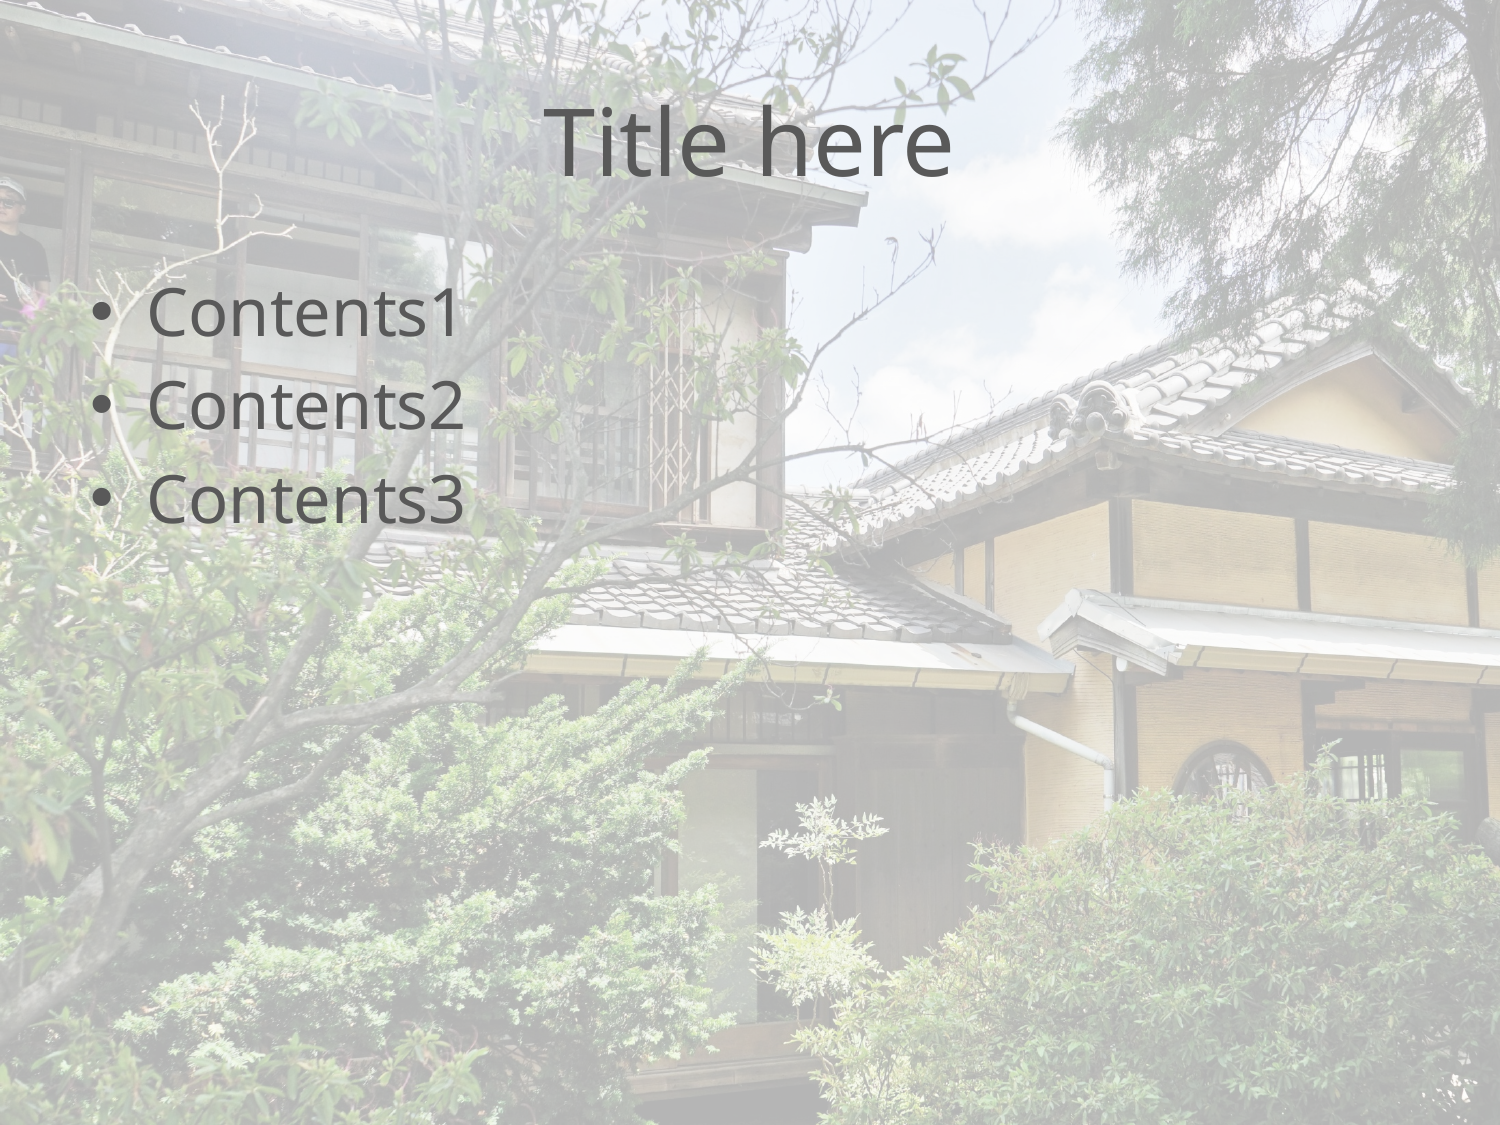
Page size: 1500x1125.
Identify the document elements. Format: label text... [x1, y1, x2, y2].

list Contents1 Contents2 Contents3 [75, 262, 1425, 1005]
title Title here [75, 45, 1425, 233]
text_box [0, 0, 1500, 1125]
